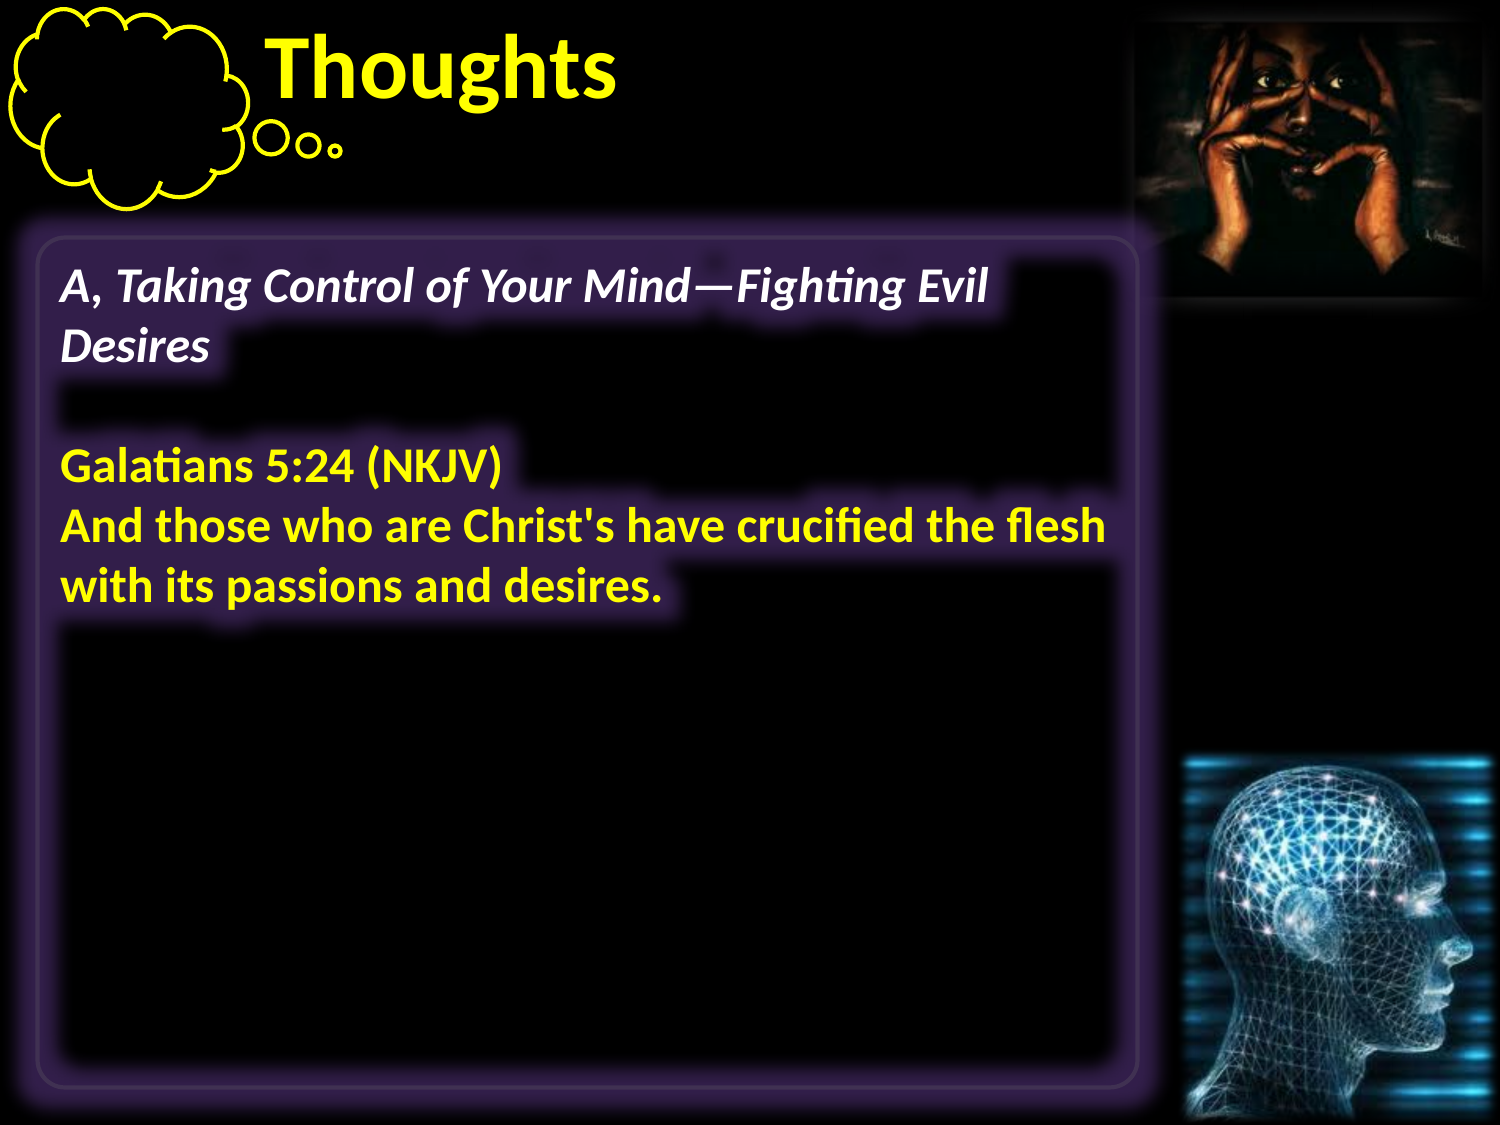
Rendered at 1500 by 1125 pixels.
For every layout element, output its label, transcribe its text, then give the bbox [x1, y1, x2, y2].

text_box [295, 132, 322, 159]
text_box [8, 6, 251, 210]
text_box Thoughts [249, 0, 688, 125]
text_box [327, 143, 343, 159]
text_box A, Taking Control of Your Mind—Fighting Evil Desires Galatians 5:24 (NKJV) And those who are Christ's have crucified the flesh with its passions and desires. [35, 235, 1140, 1090]
picture [1176, 745, 1500, 1125]
text_box [252, 119, 290, 157]
picture [1115, 0, 1500, 321]
